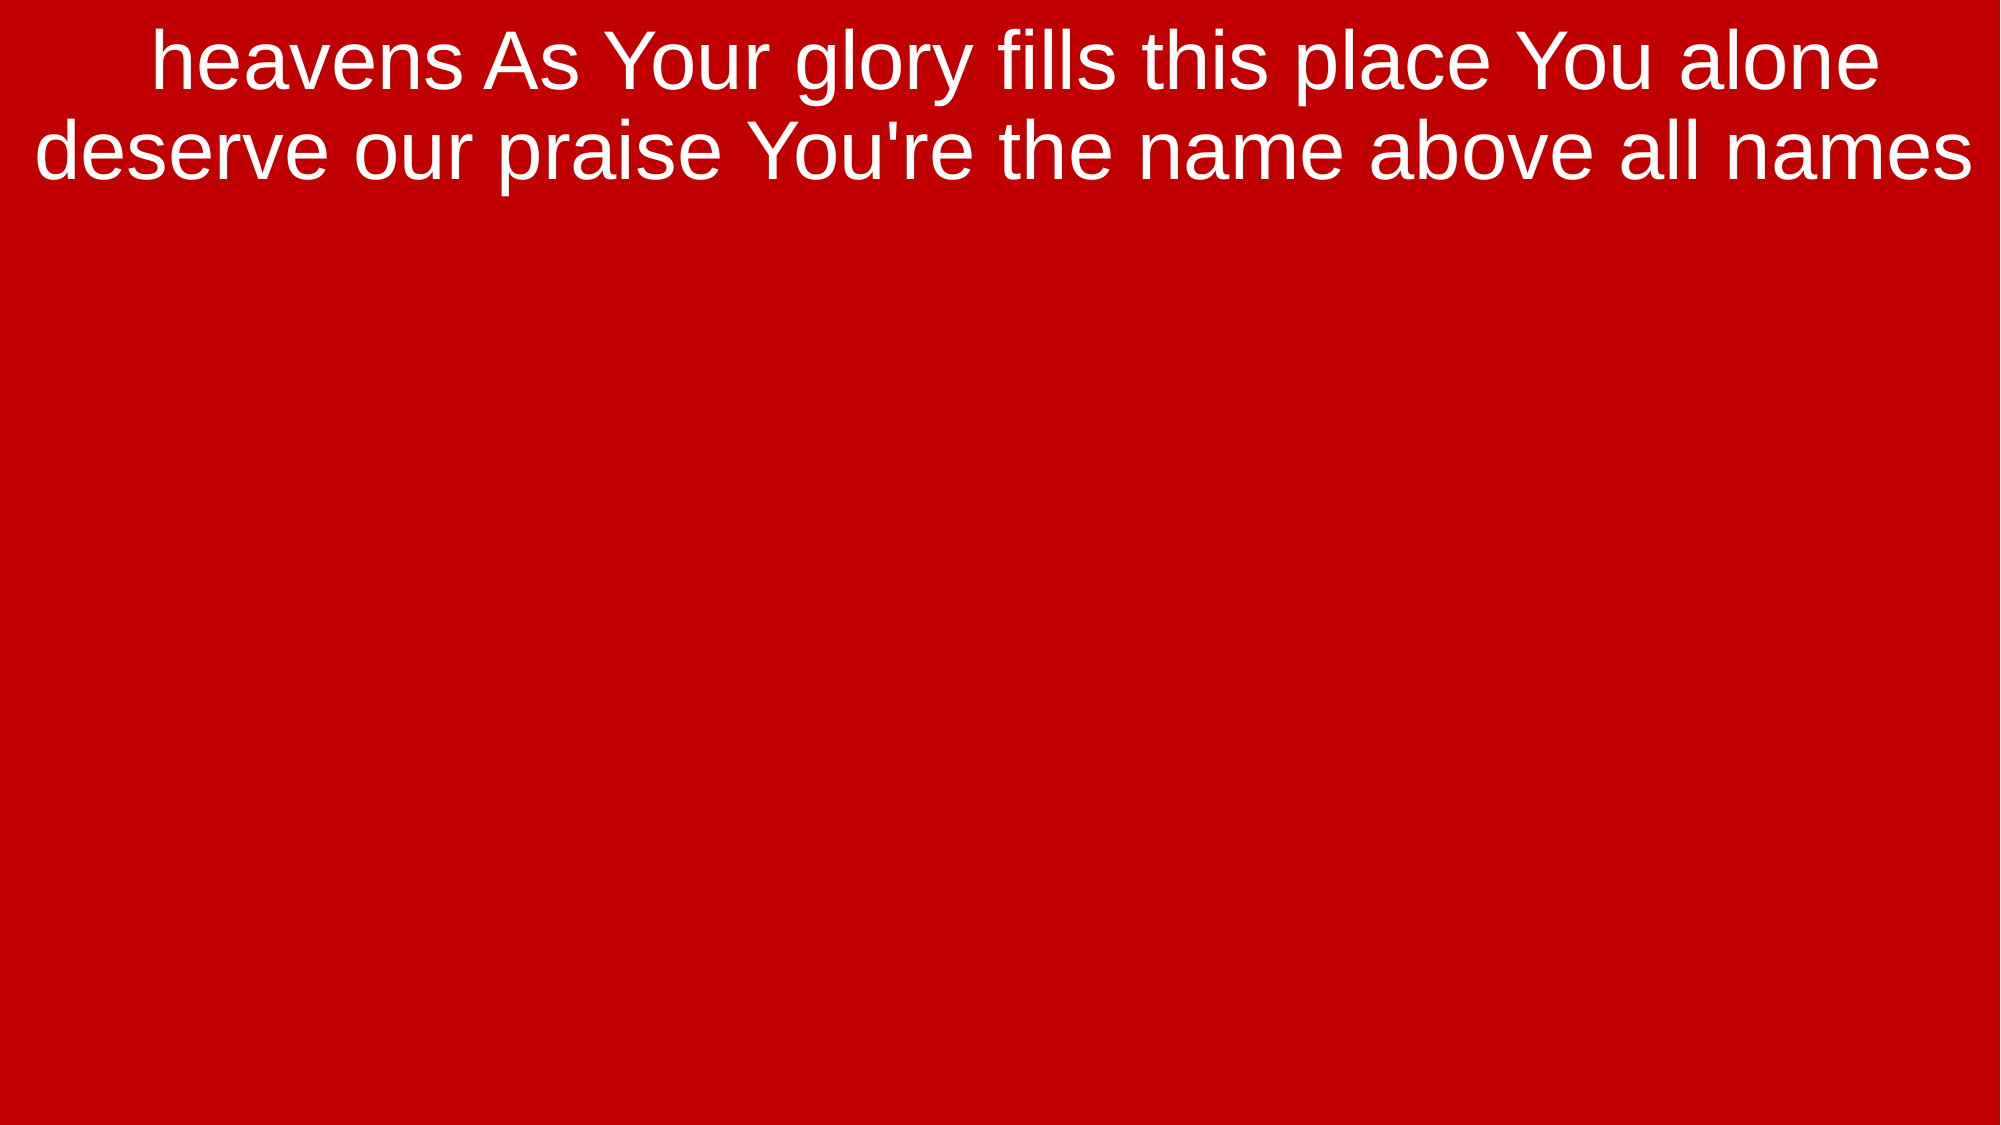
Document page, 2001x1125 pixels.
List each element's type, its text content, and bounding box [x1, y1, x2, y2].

list heavens As Your glory fills this place You alone deserve our praise You're the name above all names [10, 9, 2000, 784]
